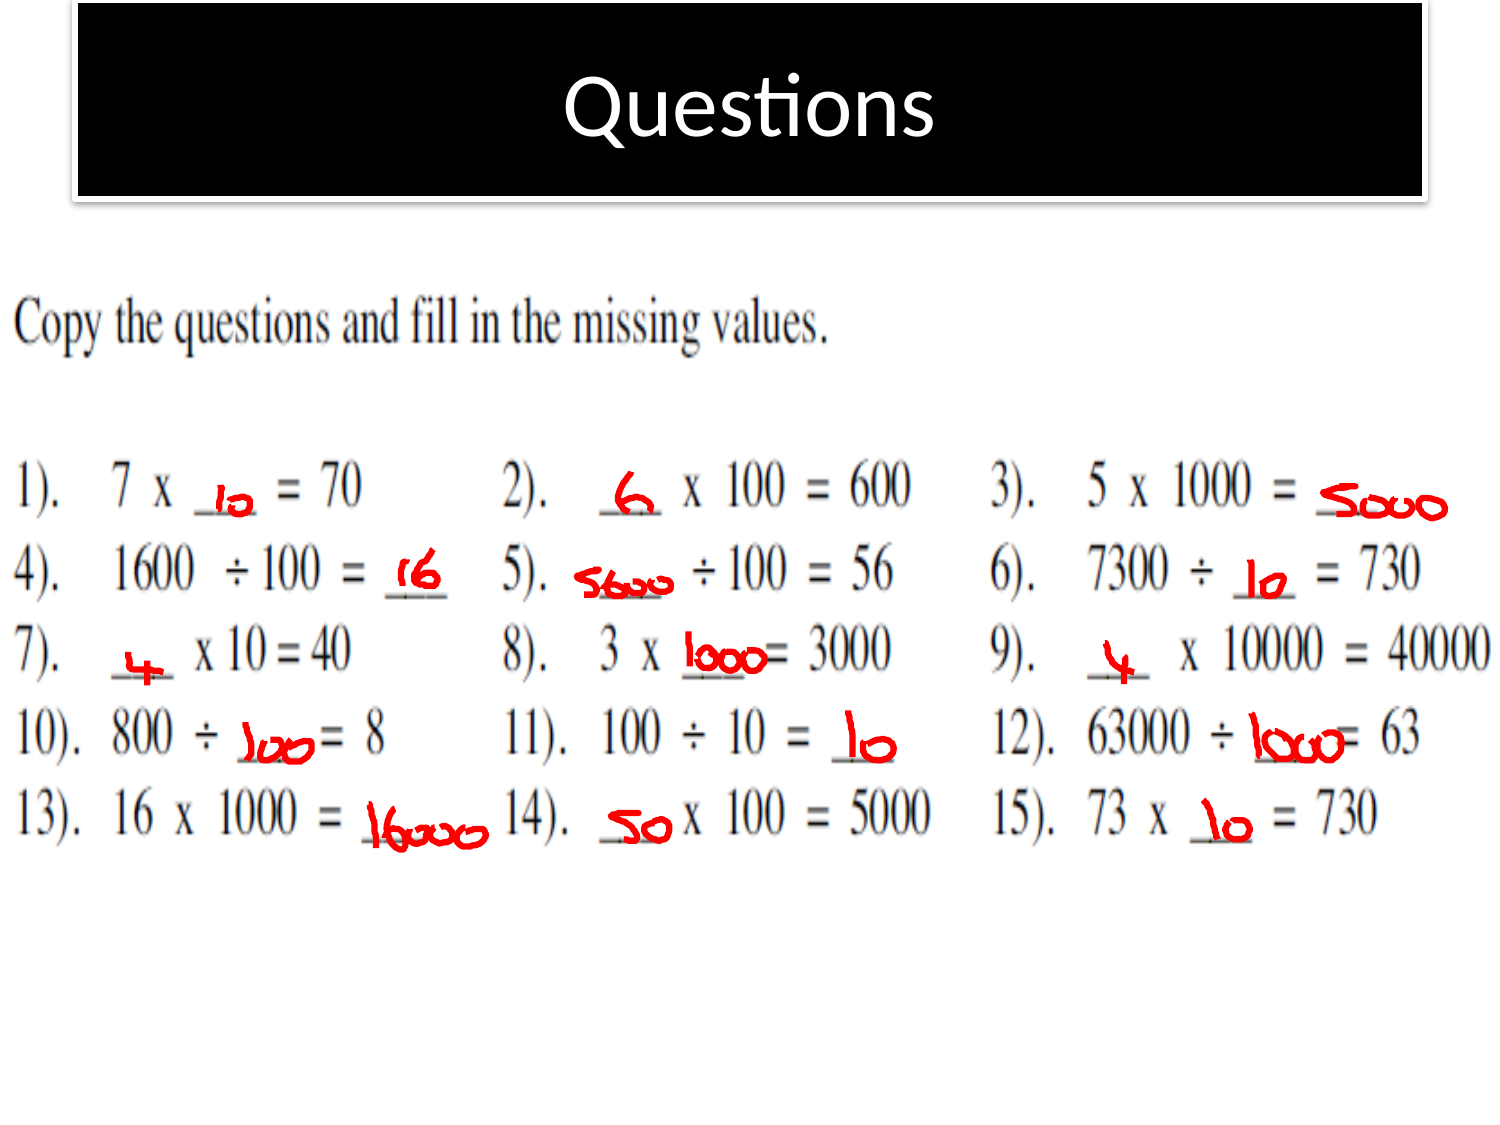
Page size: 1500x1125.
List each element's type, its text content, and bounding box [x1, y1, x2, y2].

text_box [128, 471, 1446, 850]
picture [0, 278, 1500, 856]
title Questions [72, 0, 1428, 202]
